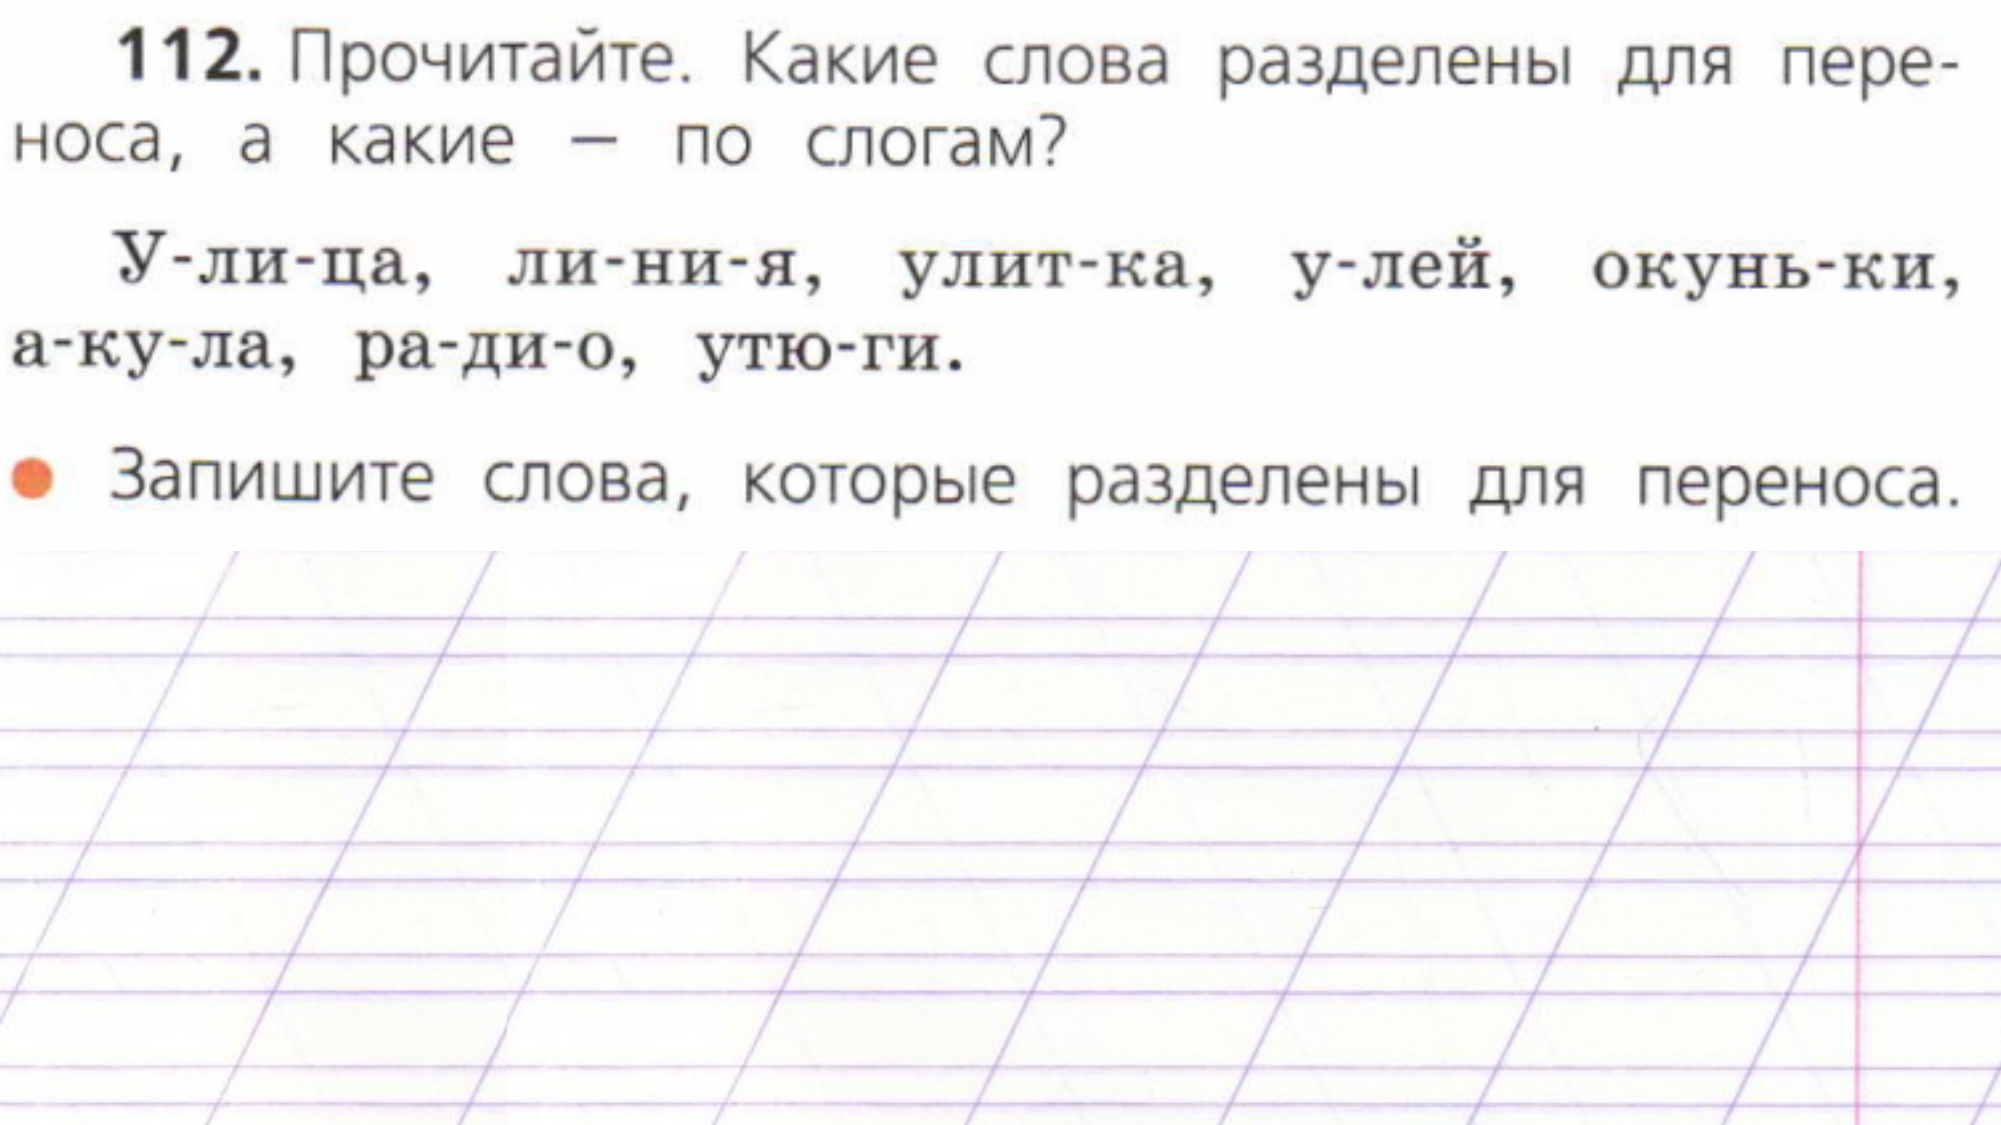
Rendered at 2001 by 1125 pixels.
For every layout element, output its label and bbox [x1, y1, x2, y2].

text_box [0, 551, 2000, 1125]
picture [0, 0, 2001, 1125]
